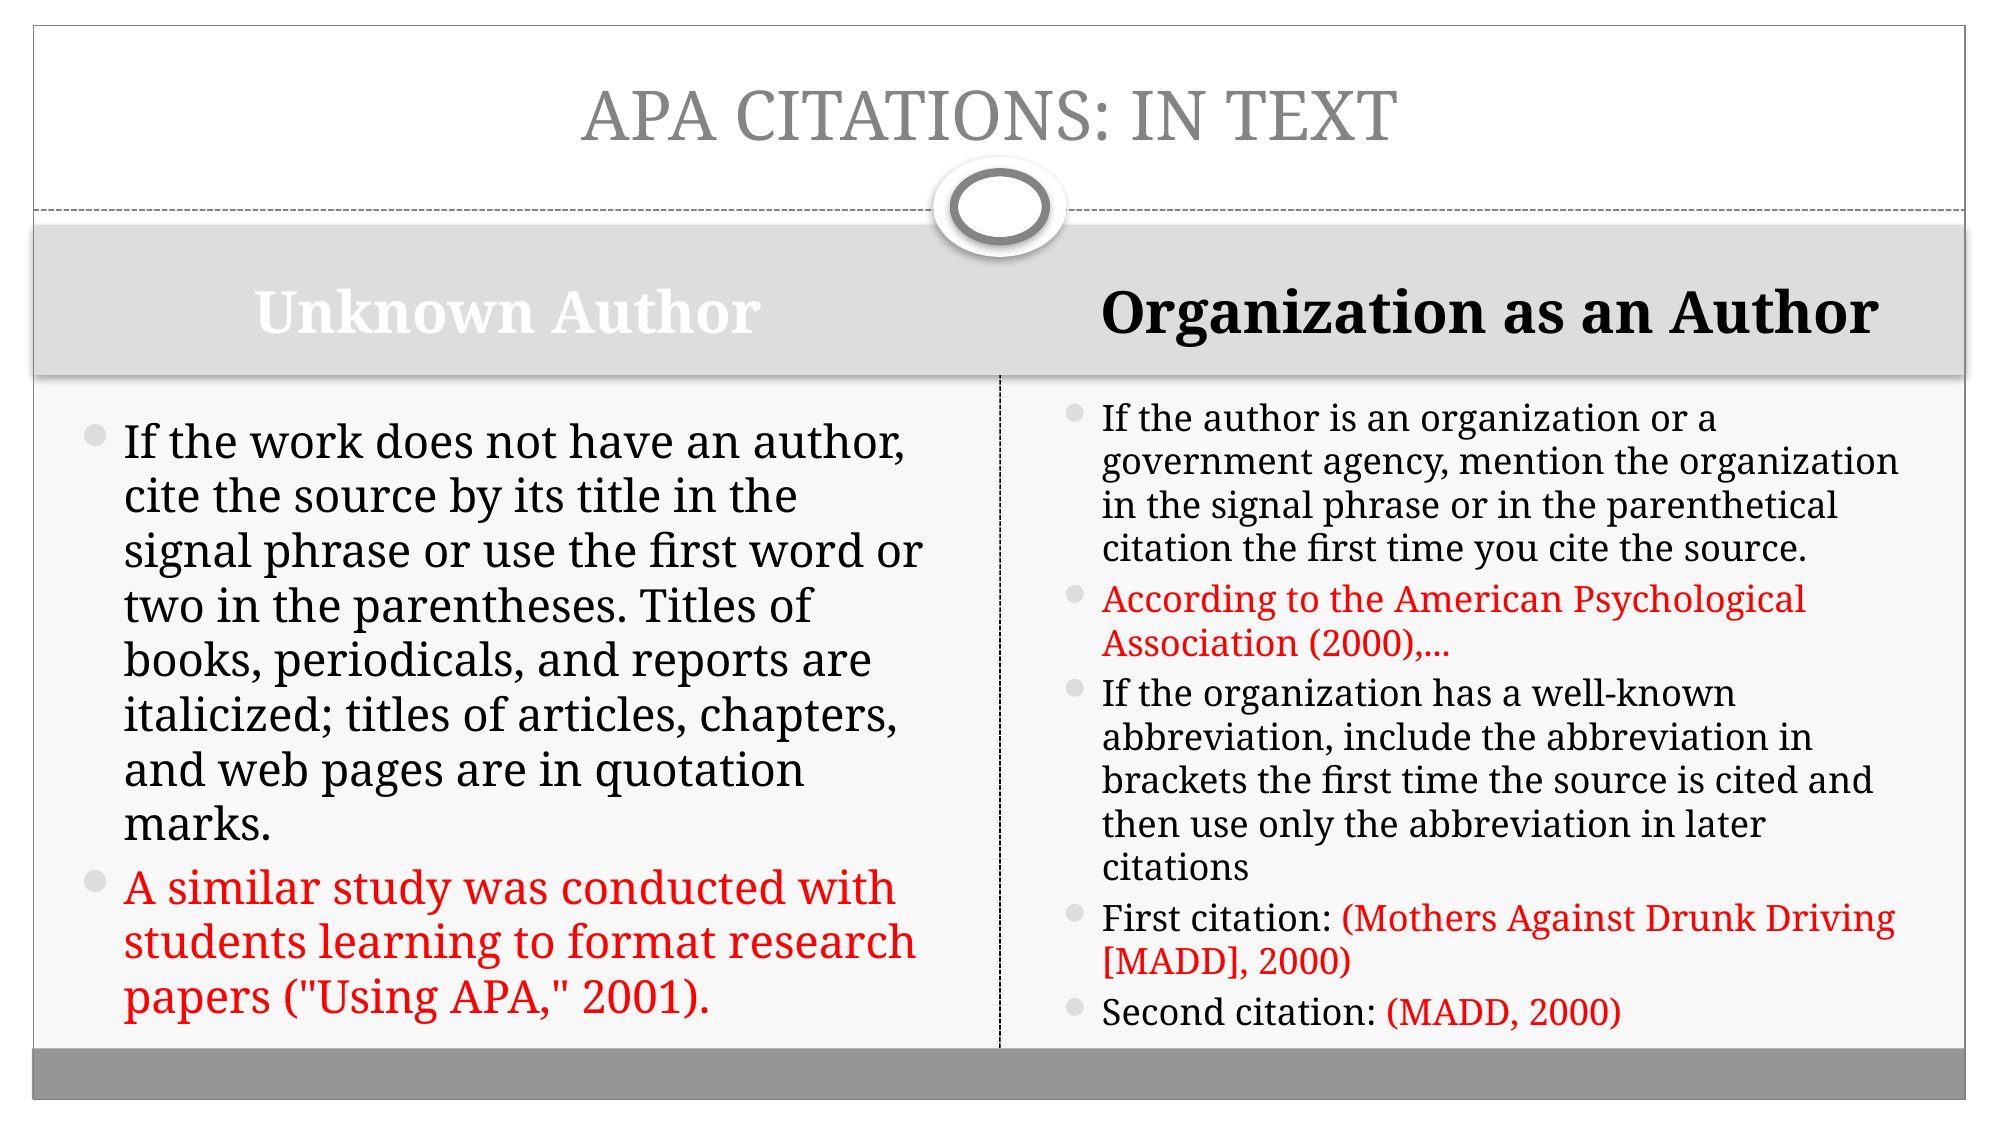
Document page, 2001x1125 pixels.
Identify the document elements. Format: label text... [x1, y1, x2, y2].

title APA CITATIONS: IN TEXT [66, 37, 1933, 162]
list Unknown Author [65, 249, 951, 371]
list Organization as an Author [1047, 249, 1933, 371]
list If the author is an organization or a government agency, mention the organization in the signal phrase or in the parenthetical citation the first time you cite the source. According to the American Psychological Association (2000),... If the organization has a well-known abbreviation, include the abbreviation in brackets the first time the source is cited and then use only the abbreviation in later citations First citation: (Mothers Against Drunk Driving [MADD], 2000) Second citation: (MADD, 2000) [1048, 387, 1932, 1050]
list If the work does not have an author, cite the source by its title in the signal phrase or use the first word or two in the parentheses. Titles of books, periodicals, and reports are italicized; titles of articles, chapters, and web pages are in quotation marks. A similar study was conducted with students learning to format research papers ("Using APA," 2001). [66, 405, 950, 1032]
